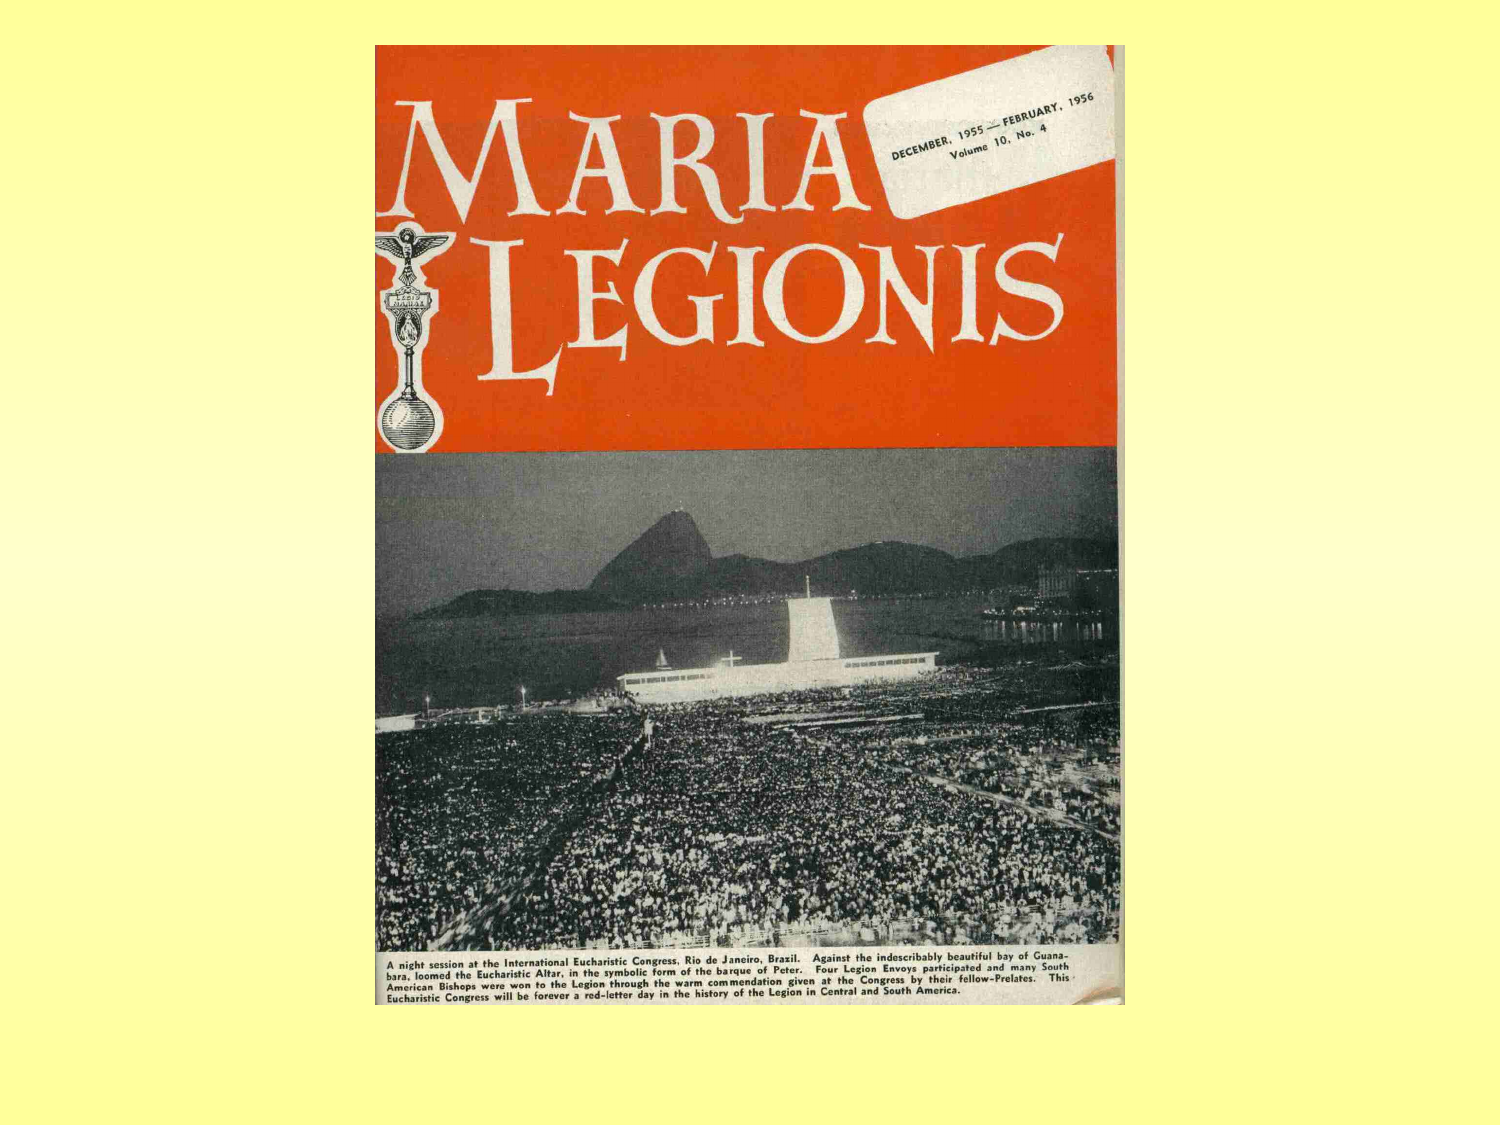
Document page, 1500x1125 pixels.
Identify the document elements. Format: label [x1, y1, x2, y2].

list [374, 44, 1125, 1006]
